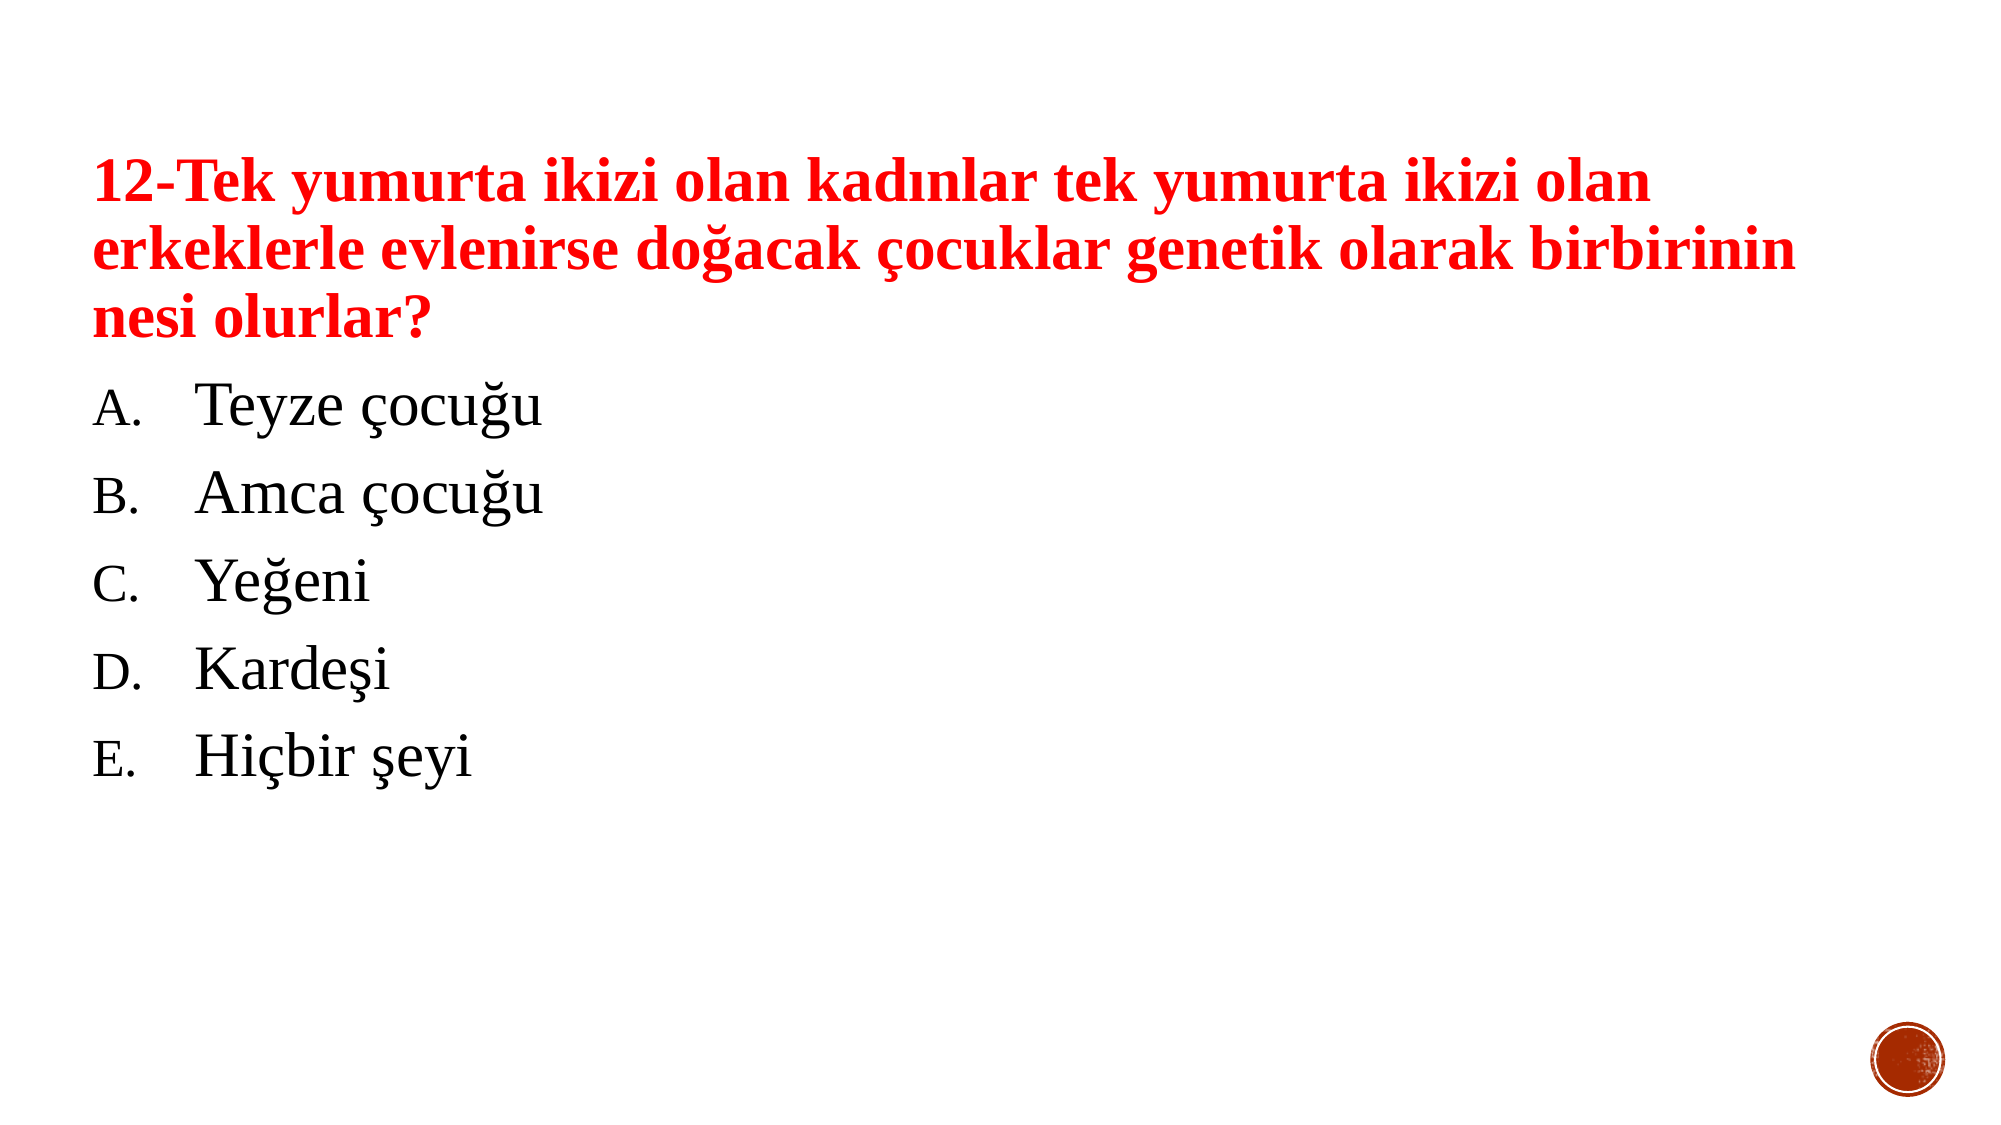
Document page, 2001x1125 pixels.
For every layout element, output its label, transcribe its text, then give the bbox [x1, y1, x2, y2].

list 12-Tek yumurta ikizi olan kadınlar tek yumurta ikizi olan erkeklerle evlenirse doğacak çocuklar genetik olarak birbirinin nesi olurlar? Teyze çocuğu Amca çocuğu Yeğeni Kardeşi Hiçbir şeyi [77, 138, 1884, 804]
